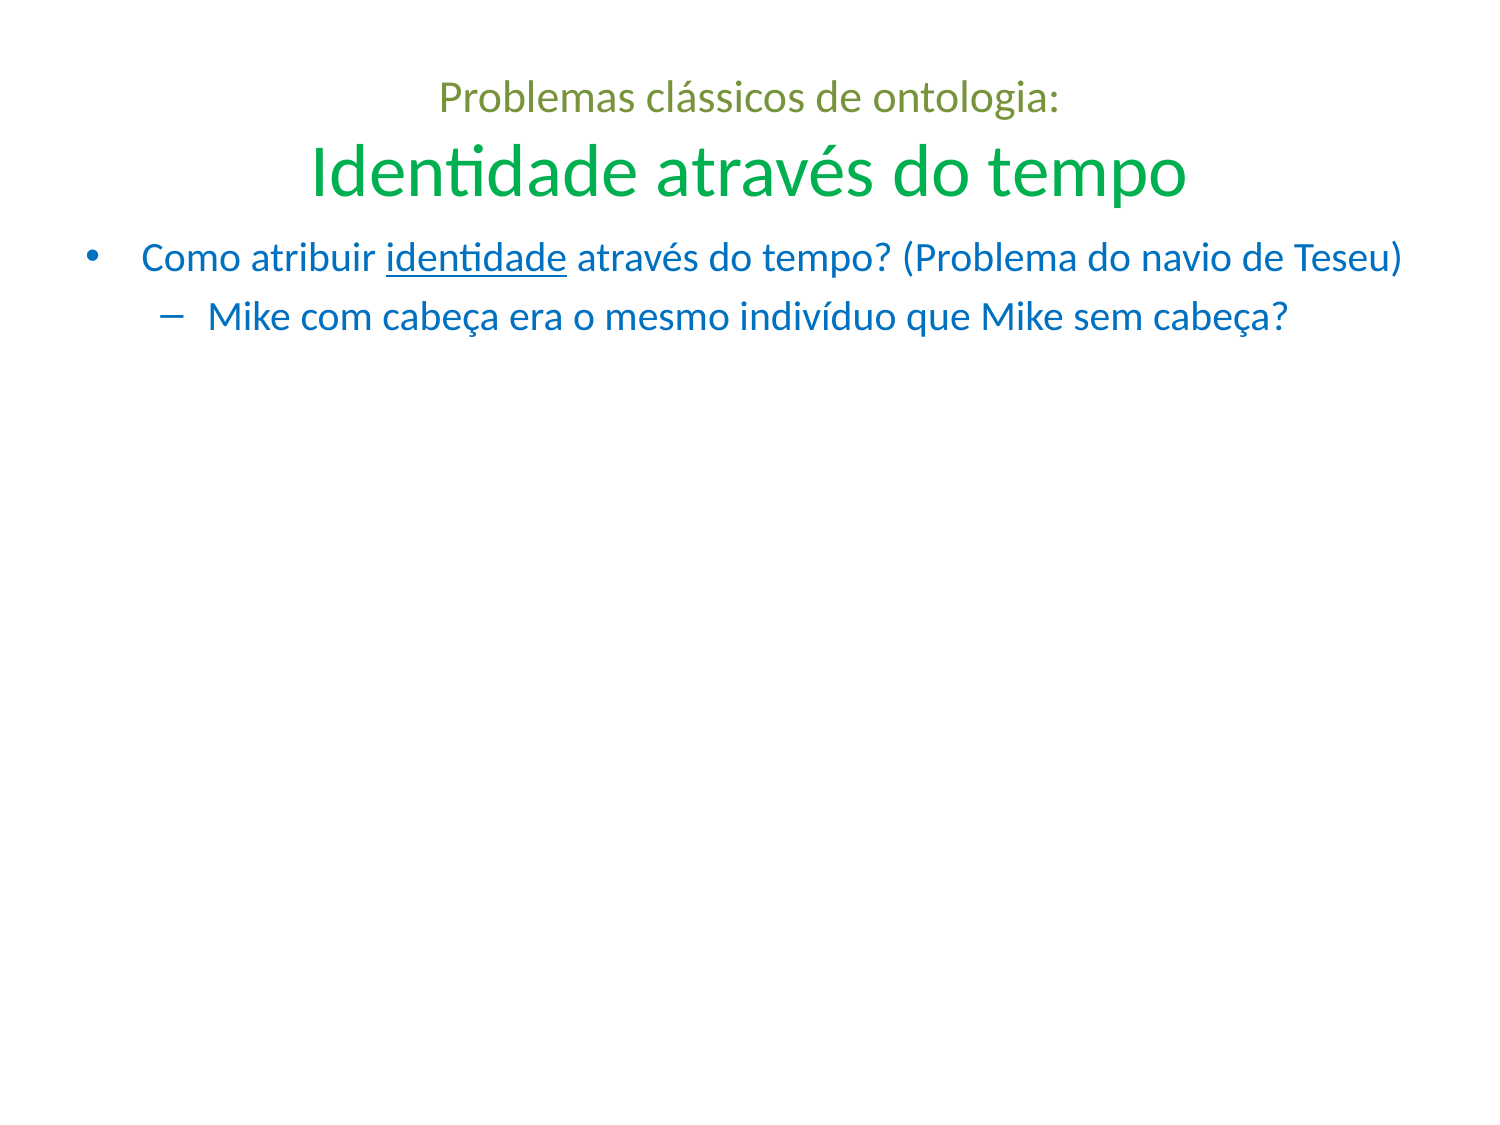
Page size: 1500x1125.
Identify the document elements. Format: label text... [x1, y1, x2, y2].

title Problemas clássicos de ontologia: Identidade através do tempo [75, 45, 1425, 233]
list Como atribuir identidade através do tempo? (Problema do navio de Teseu) Mike com cabeça era o mesmo indivíduo que Mike sem cabeça? [70, 222, 1421, 539]
